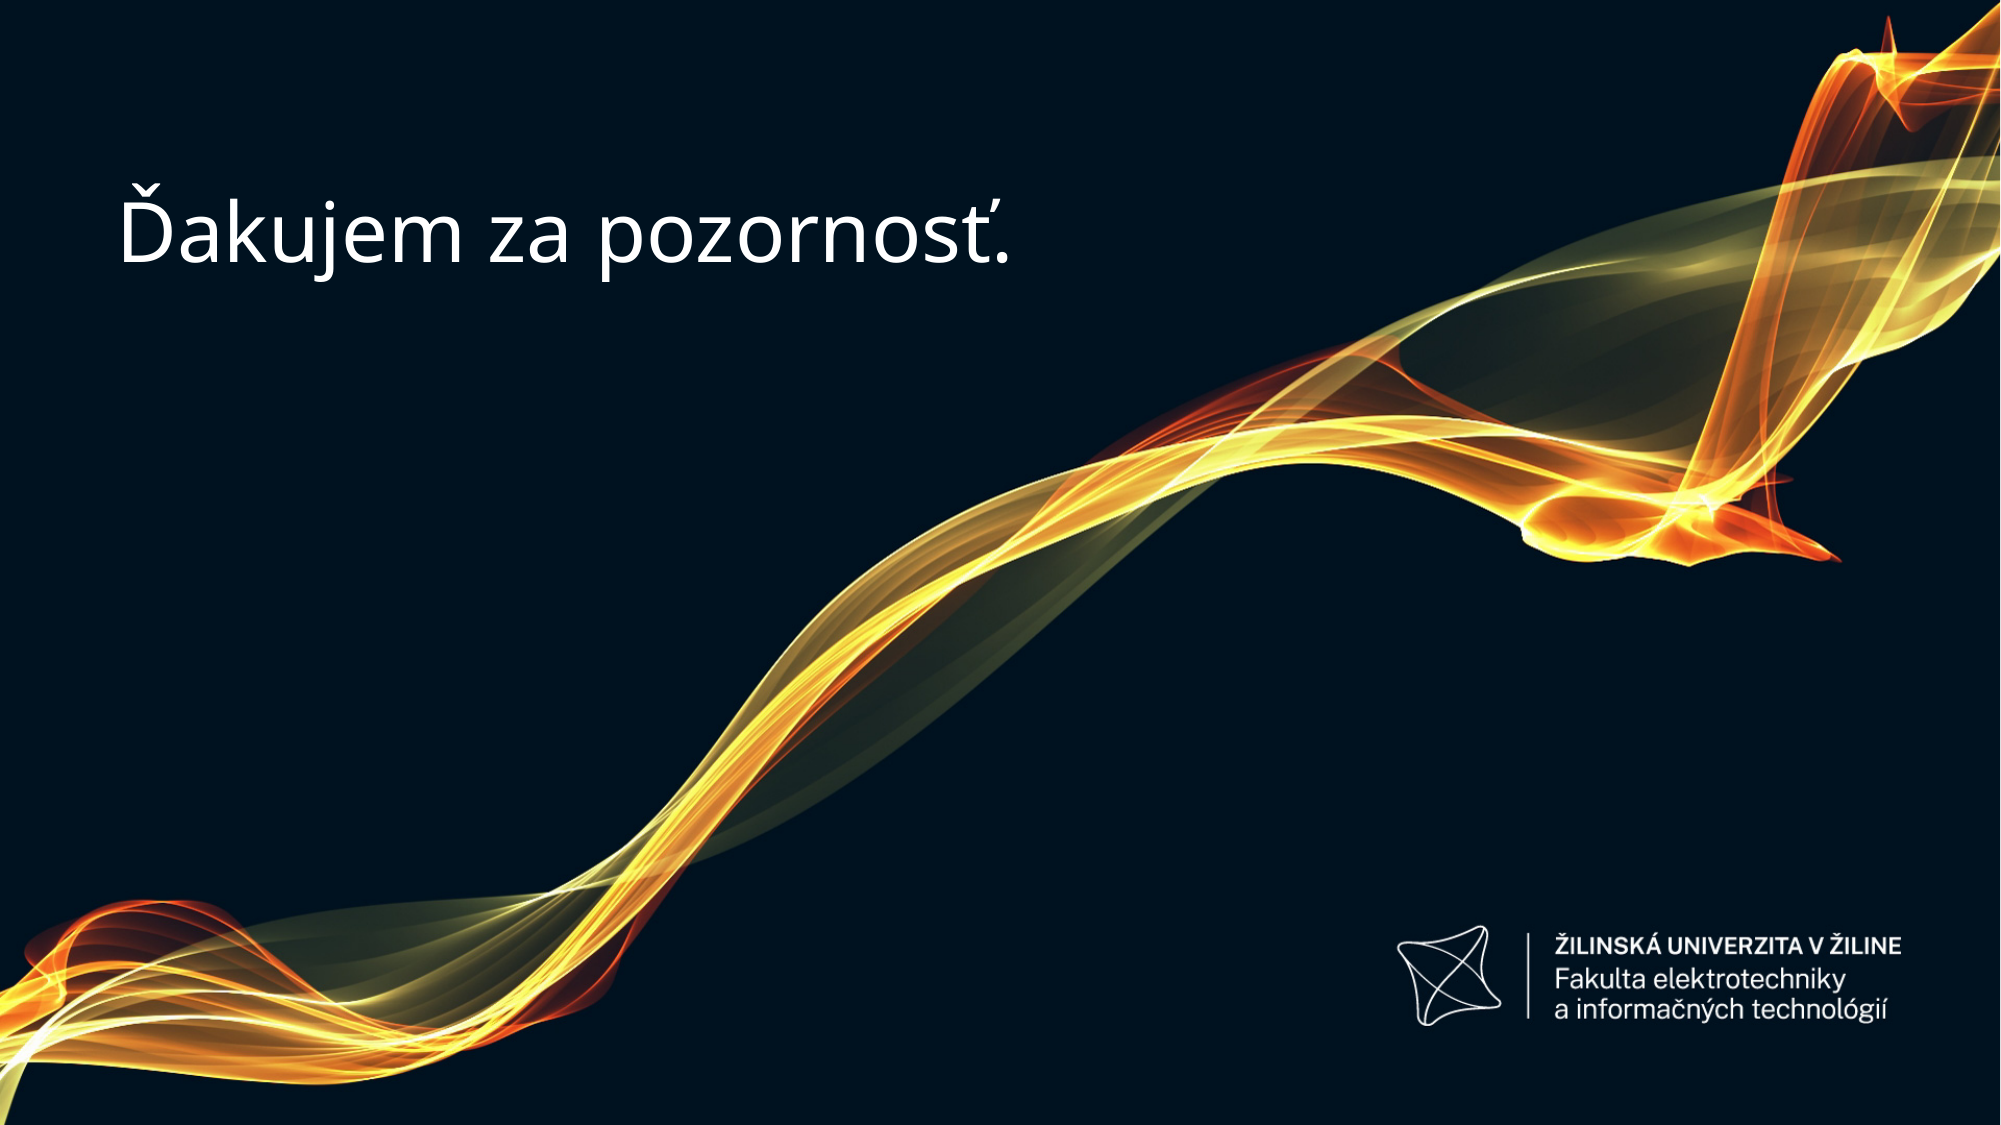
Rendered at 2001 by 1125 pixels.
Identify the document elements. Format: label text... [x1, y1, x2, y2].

title Ďakujem za pozornosť. [101, 126, 1899, 344]
picture [0, 0, 2001, 1125]
